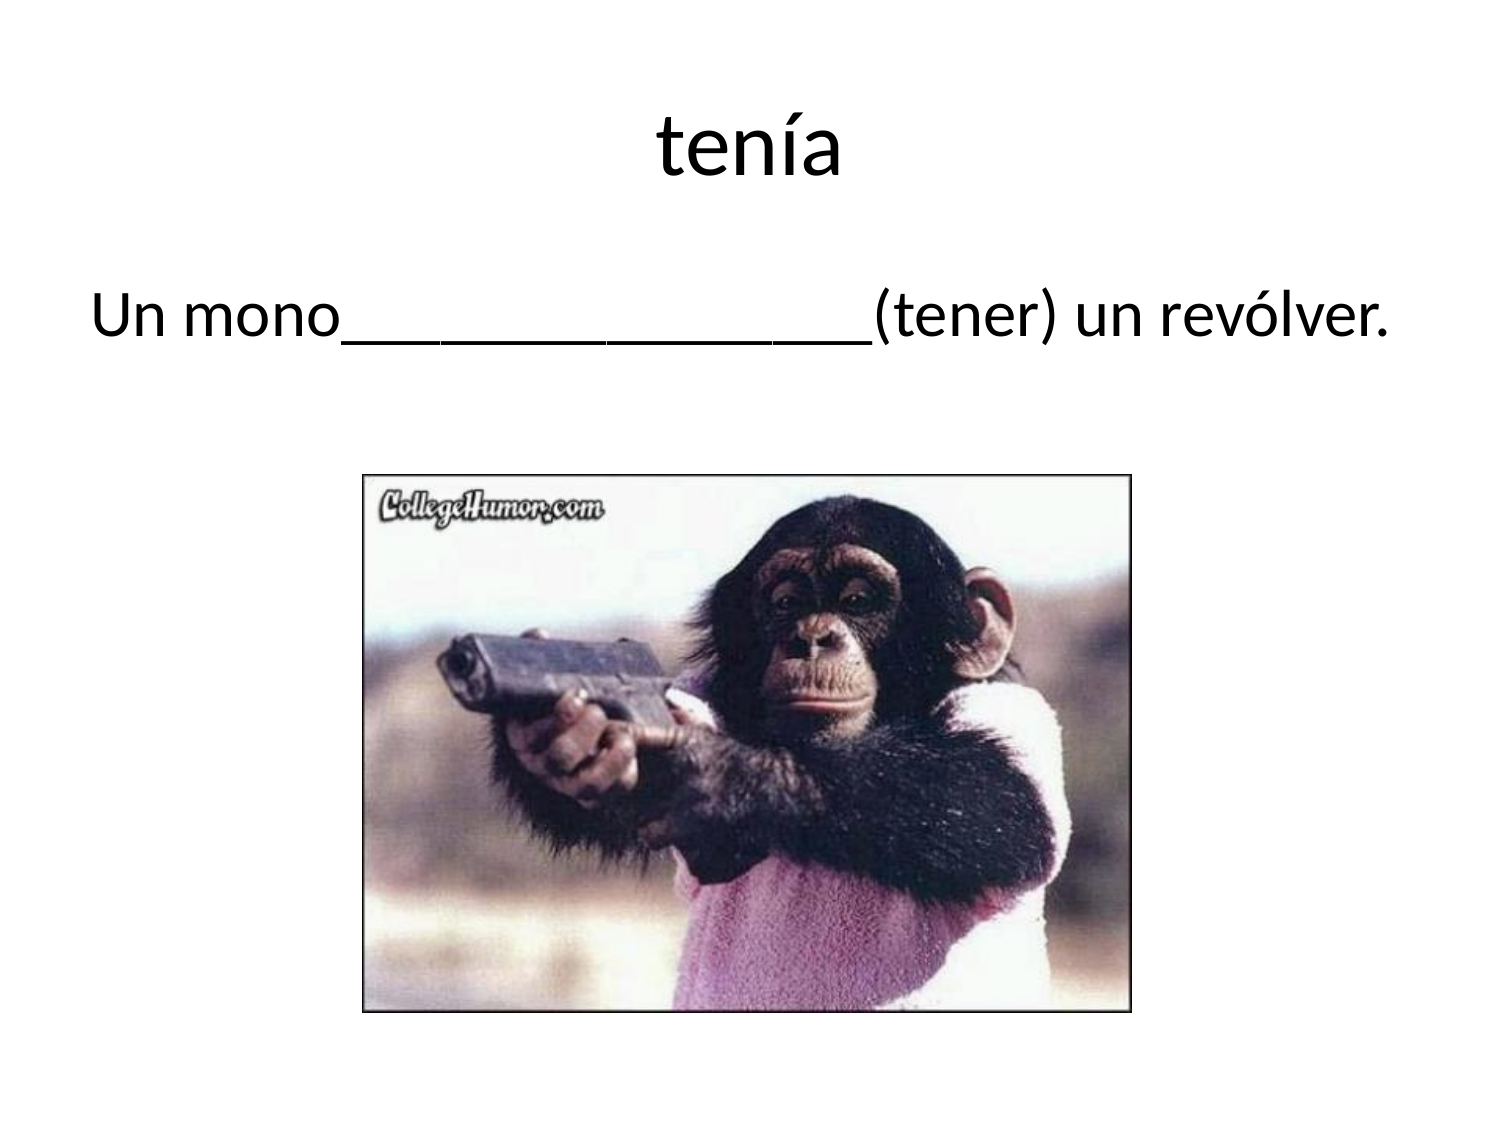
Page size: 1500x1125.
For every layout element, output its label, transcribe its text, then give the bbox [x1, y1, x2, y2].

list Un mono________________(tener) un revólver. [75, 262, 1425, 1005]
title tenía [75, 45, 1425, 233]
picture [362, 474, 1132, 1013]
